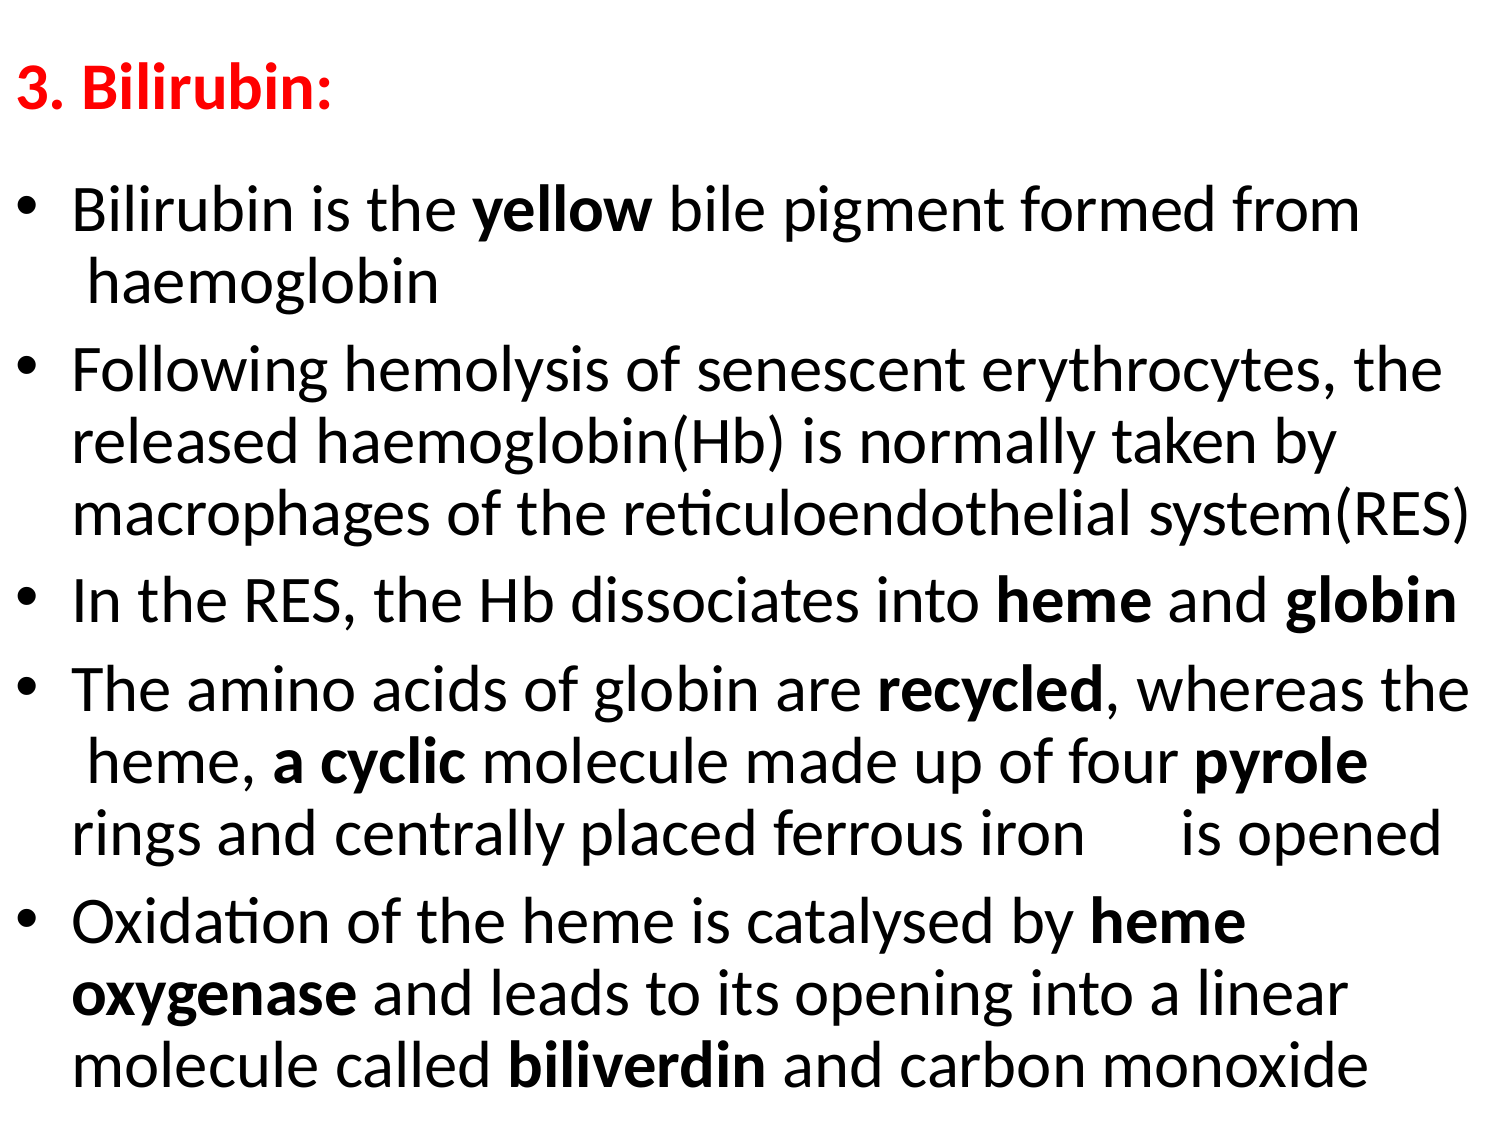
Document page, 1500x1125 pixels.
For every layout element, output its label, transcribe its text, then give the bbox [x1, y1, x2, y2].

text_box 3. Bilirubin: Bilirubin is the yellow bile pigment formed from haemoglobin Following hemolysis of senescent erythrocytes, the released haemoglobin(Hb) is normally taken by macrophages of the reticuloendothelial system(RES) In the RES, the Hb dissociates into heme and globin The amino acids of globin are recycled, whereas the heme, a cyclic molecule made up of four pyrole rings and centrally placed ferrous iron is opened Oxidation of the heme is catalysed by heme oxygenase and leads to its opening into a linear molecule called biliverdin and carbon monoxide [12, 0, 1484, 1102]
